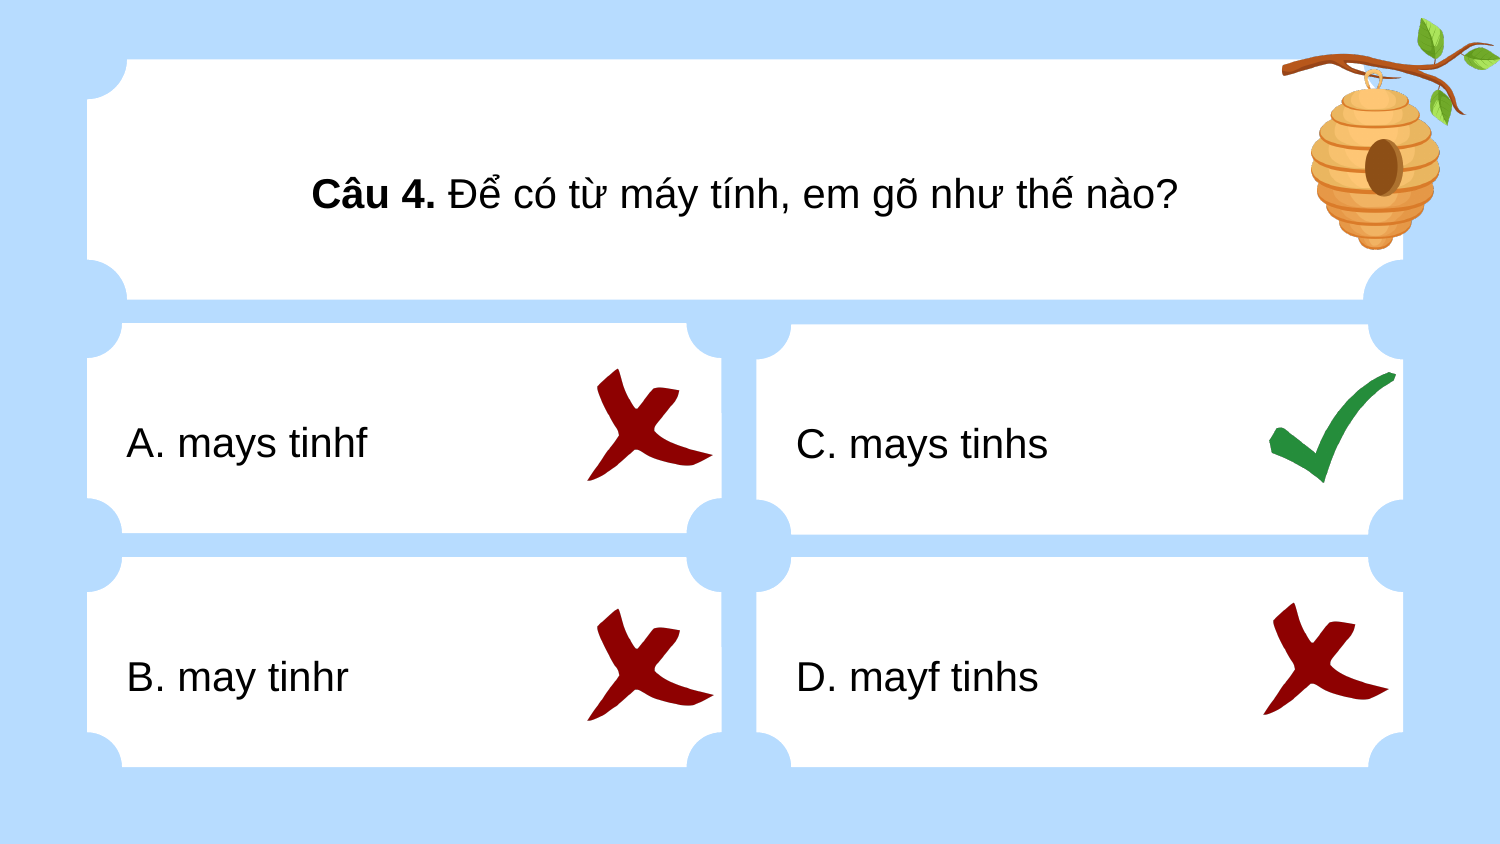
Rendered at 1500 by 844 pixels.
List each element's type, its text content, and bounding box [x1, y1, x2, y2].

text_box Câu 4. Để có từ máy tính, em gõ như thế nào? [84, 57, 1406, 302]
picture [1263, 601, 1390, 715]
text_box A. mays tinhf [84, 320, 724, 536]
picture [587, 608, 714, 721]
picture [587, 368, 714, 481]
picture [1268, 372, 1396, 483]
text_box C. mays tinhs [754, 322, 1406, 537]
text_box [1281, 18, 1500, 250]
text_box D. mayf tinhs [754, 555, 1406, 770]
text_box B. may tinhr [84, 555, 724, 770]
